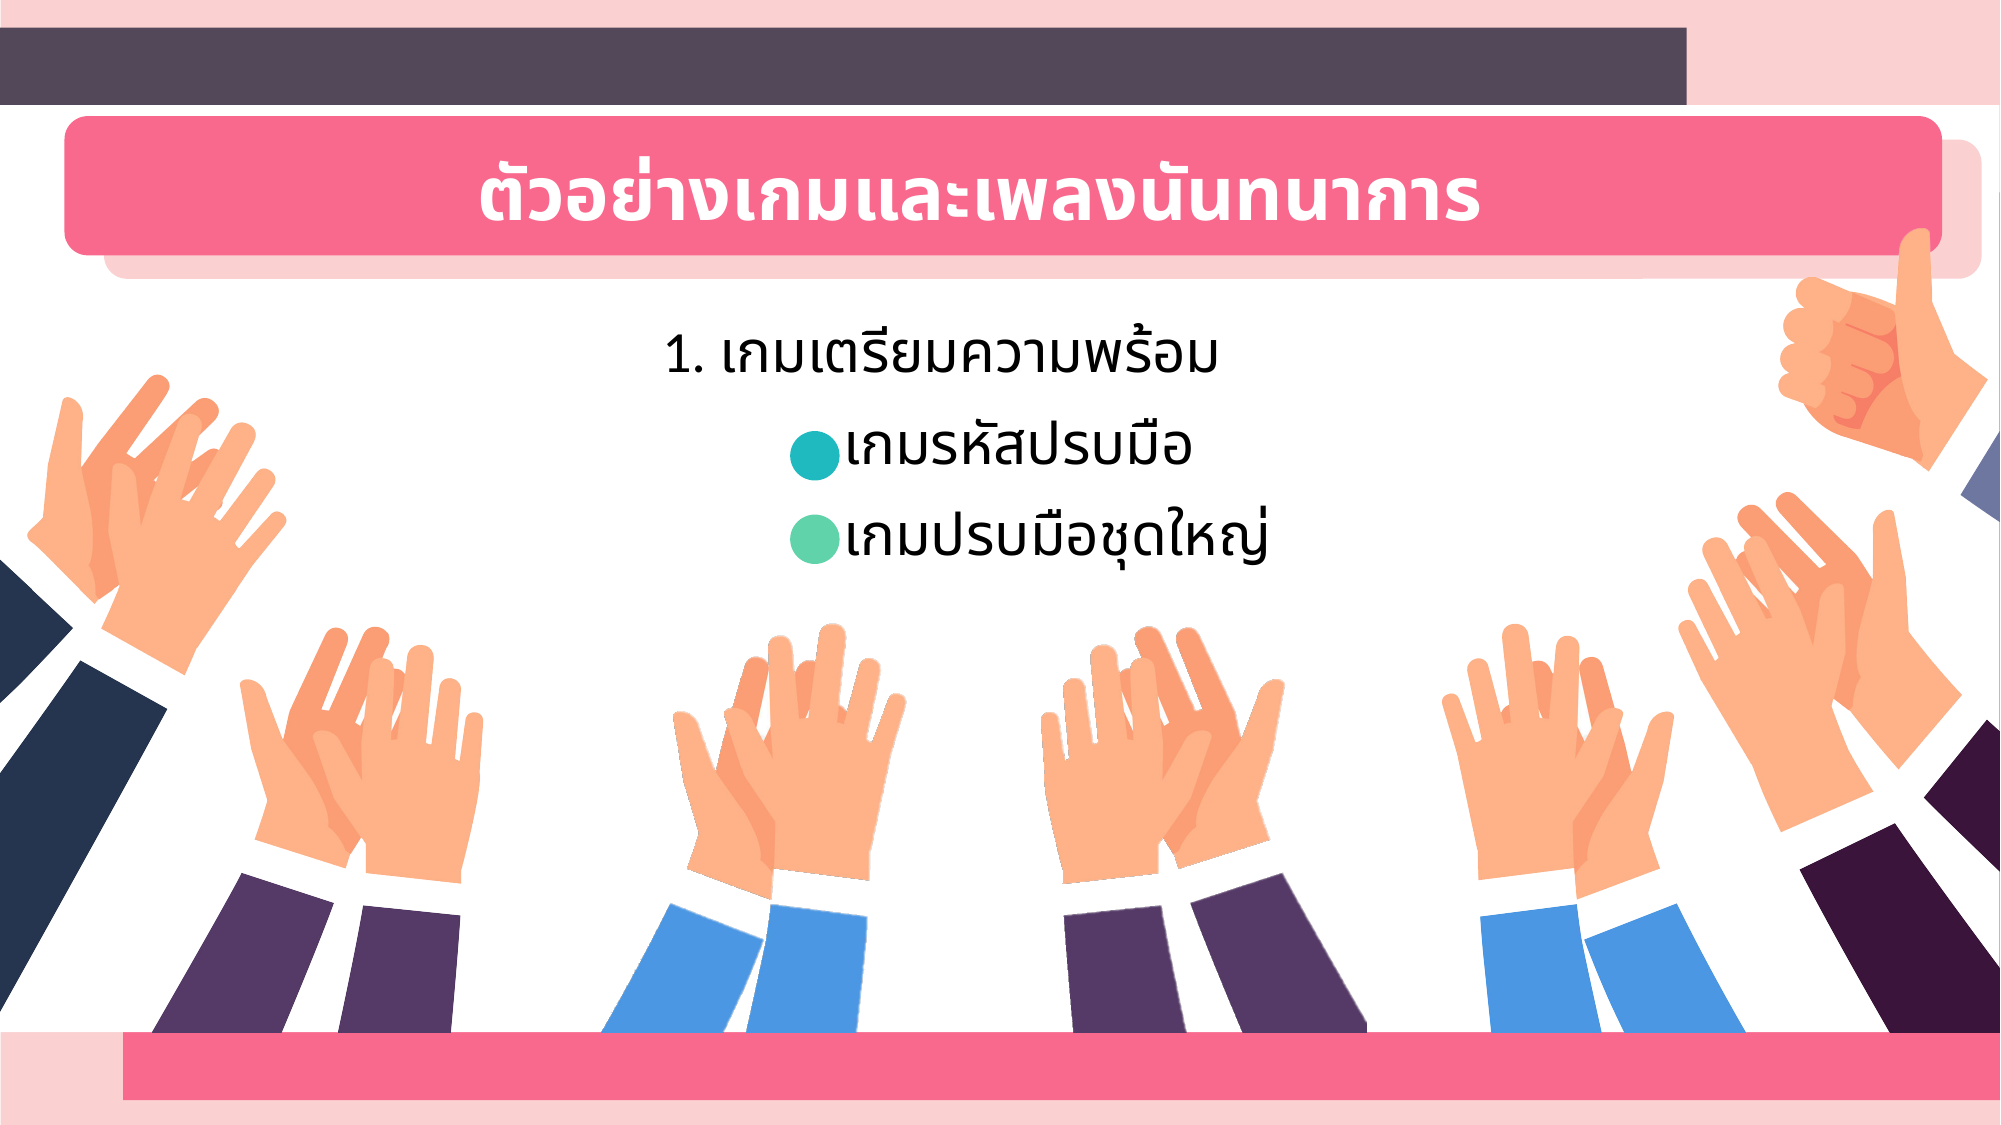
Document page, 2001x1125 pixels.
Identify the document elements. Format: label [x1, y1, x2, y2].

text_box [122, 1033, 2000, 1101]
text_box [0, 1033, 2000, 1125]
text_box [0, 104, 2000, 145]
text_box [64, 116, 1982, 145]
picture [0, 145, 2000, 1033]
text_box [0, 0, 2000, 104]
text_box [0, 27, 1688, 104]
